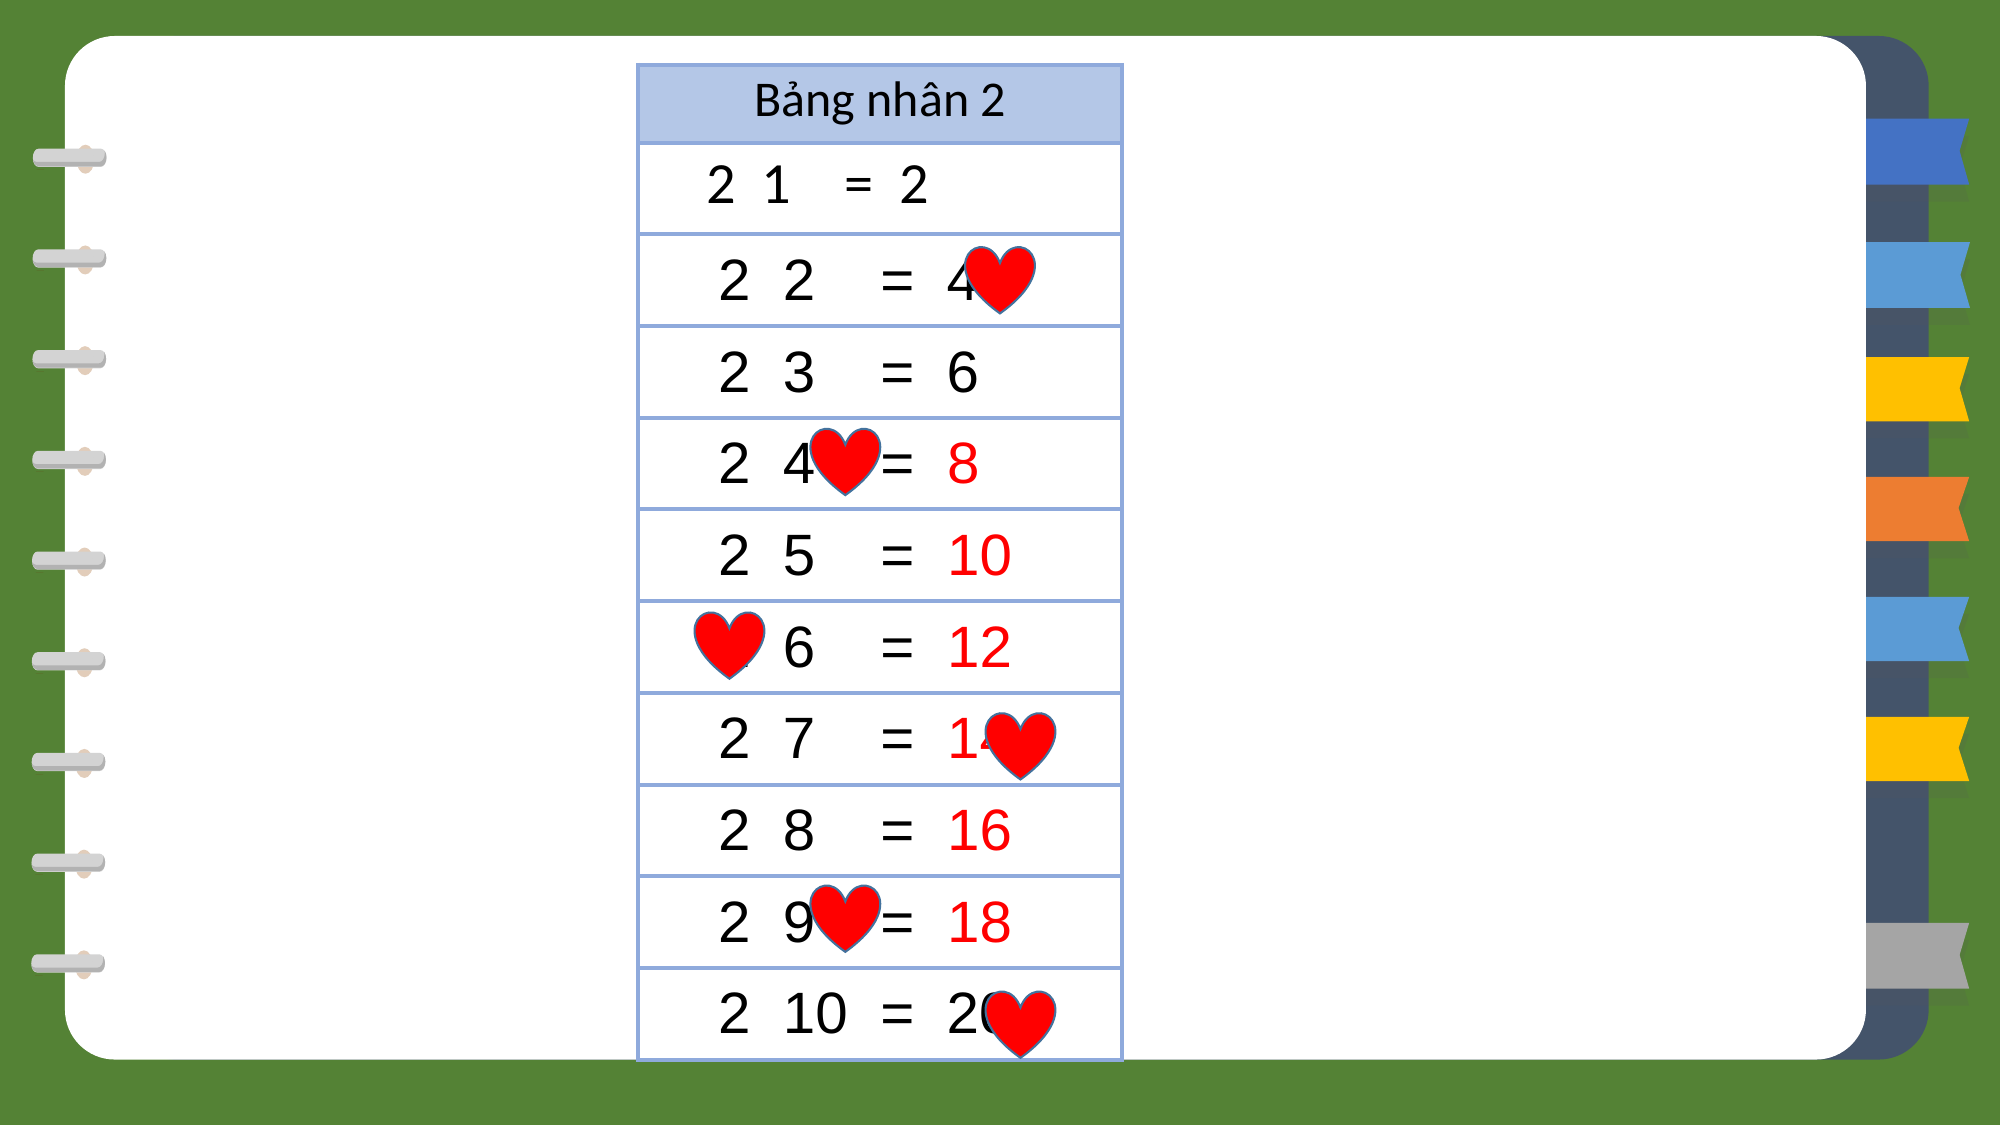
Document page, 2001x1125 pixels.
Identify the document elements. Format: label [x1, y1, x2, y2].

text_box [984, 990, 1057, 1060]
text_box [984, 712, 1057, 781]
text_box [809, 884, 882, 954]
text_box [809, 427, 882, 497]
text_box [964, 246, 1036, 315]
text_box [693, 611, 766, 681]
